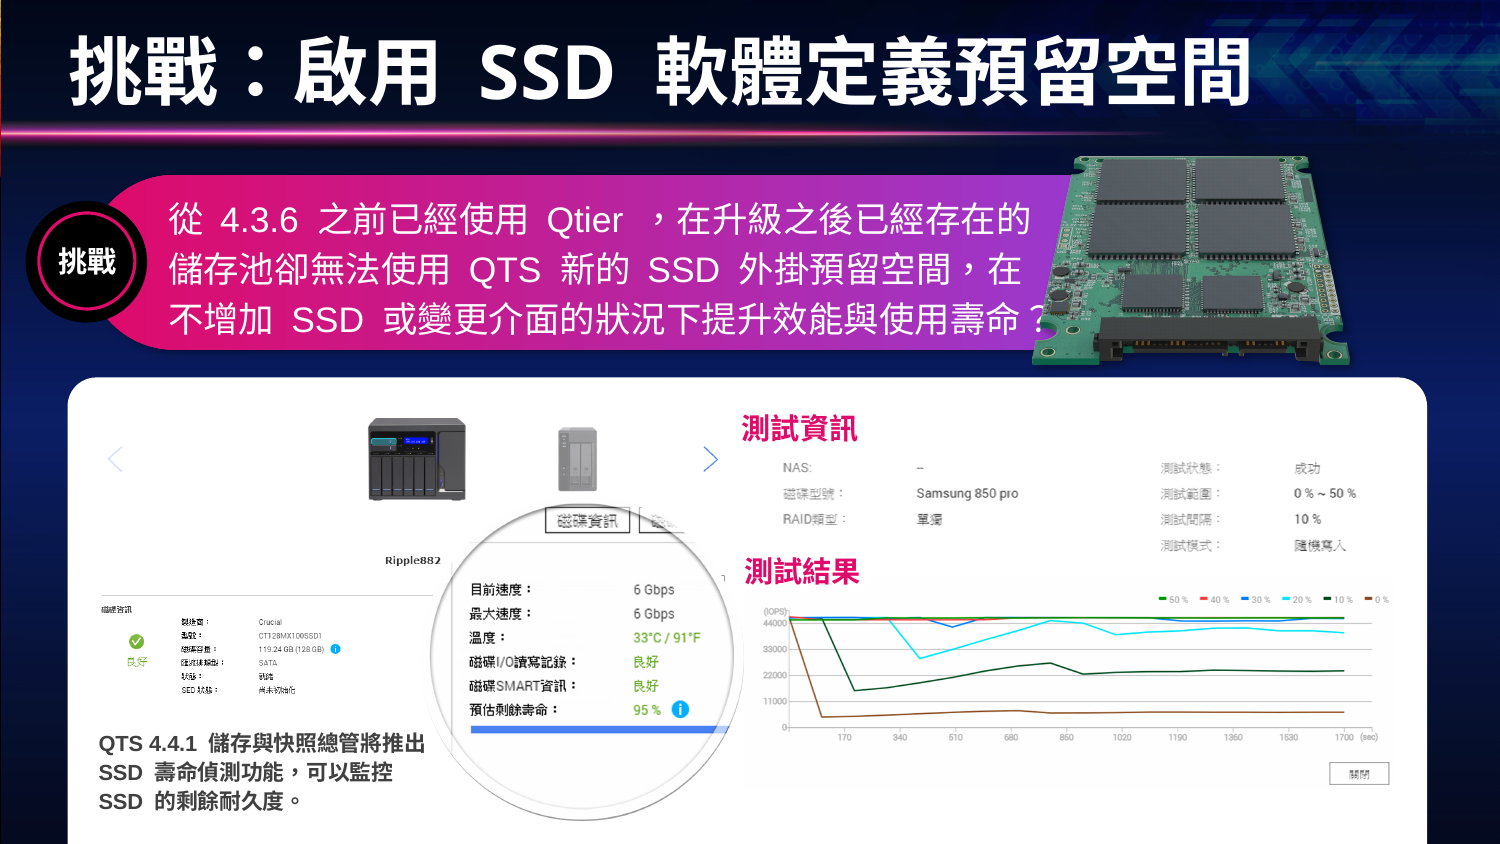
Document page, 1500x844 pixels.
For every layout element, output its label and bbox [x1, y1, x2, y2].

text_box [25, 200, 148, 323]
picture [0, 0, 1500, 844]
